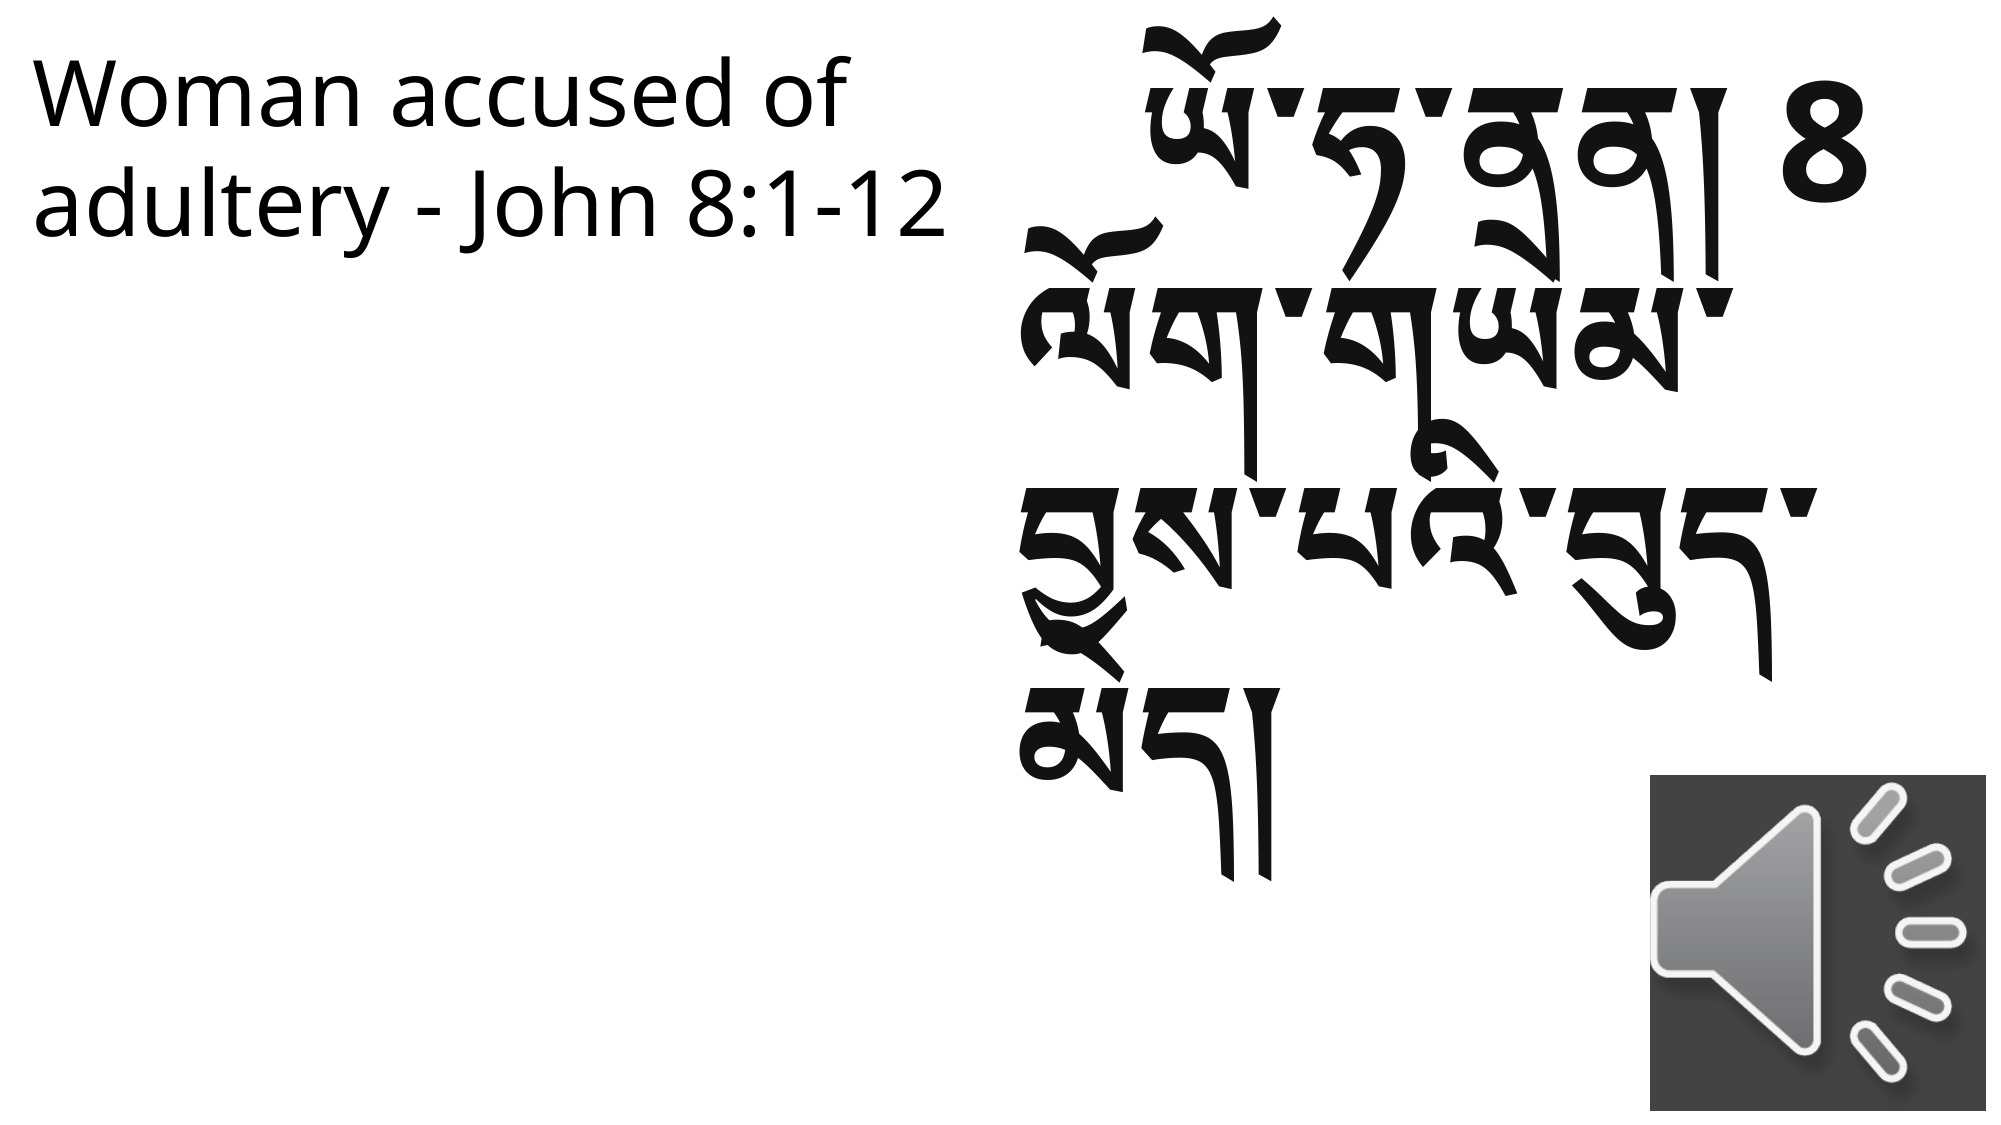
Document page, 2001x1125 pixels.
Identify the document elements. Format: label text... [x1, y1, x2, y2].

text_box ཡོ་ཧ་ནན། 8 ལོག་གཡེམ་བྱས་པའི་བུད་མེད། [999, 27, 2000, 1104]
picture [1648, 773, 1987, 1112]
text_box Woman accused of adultery - John 8:1-12 [18, 27, 973, 1104]
